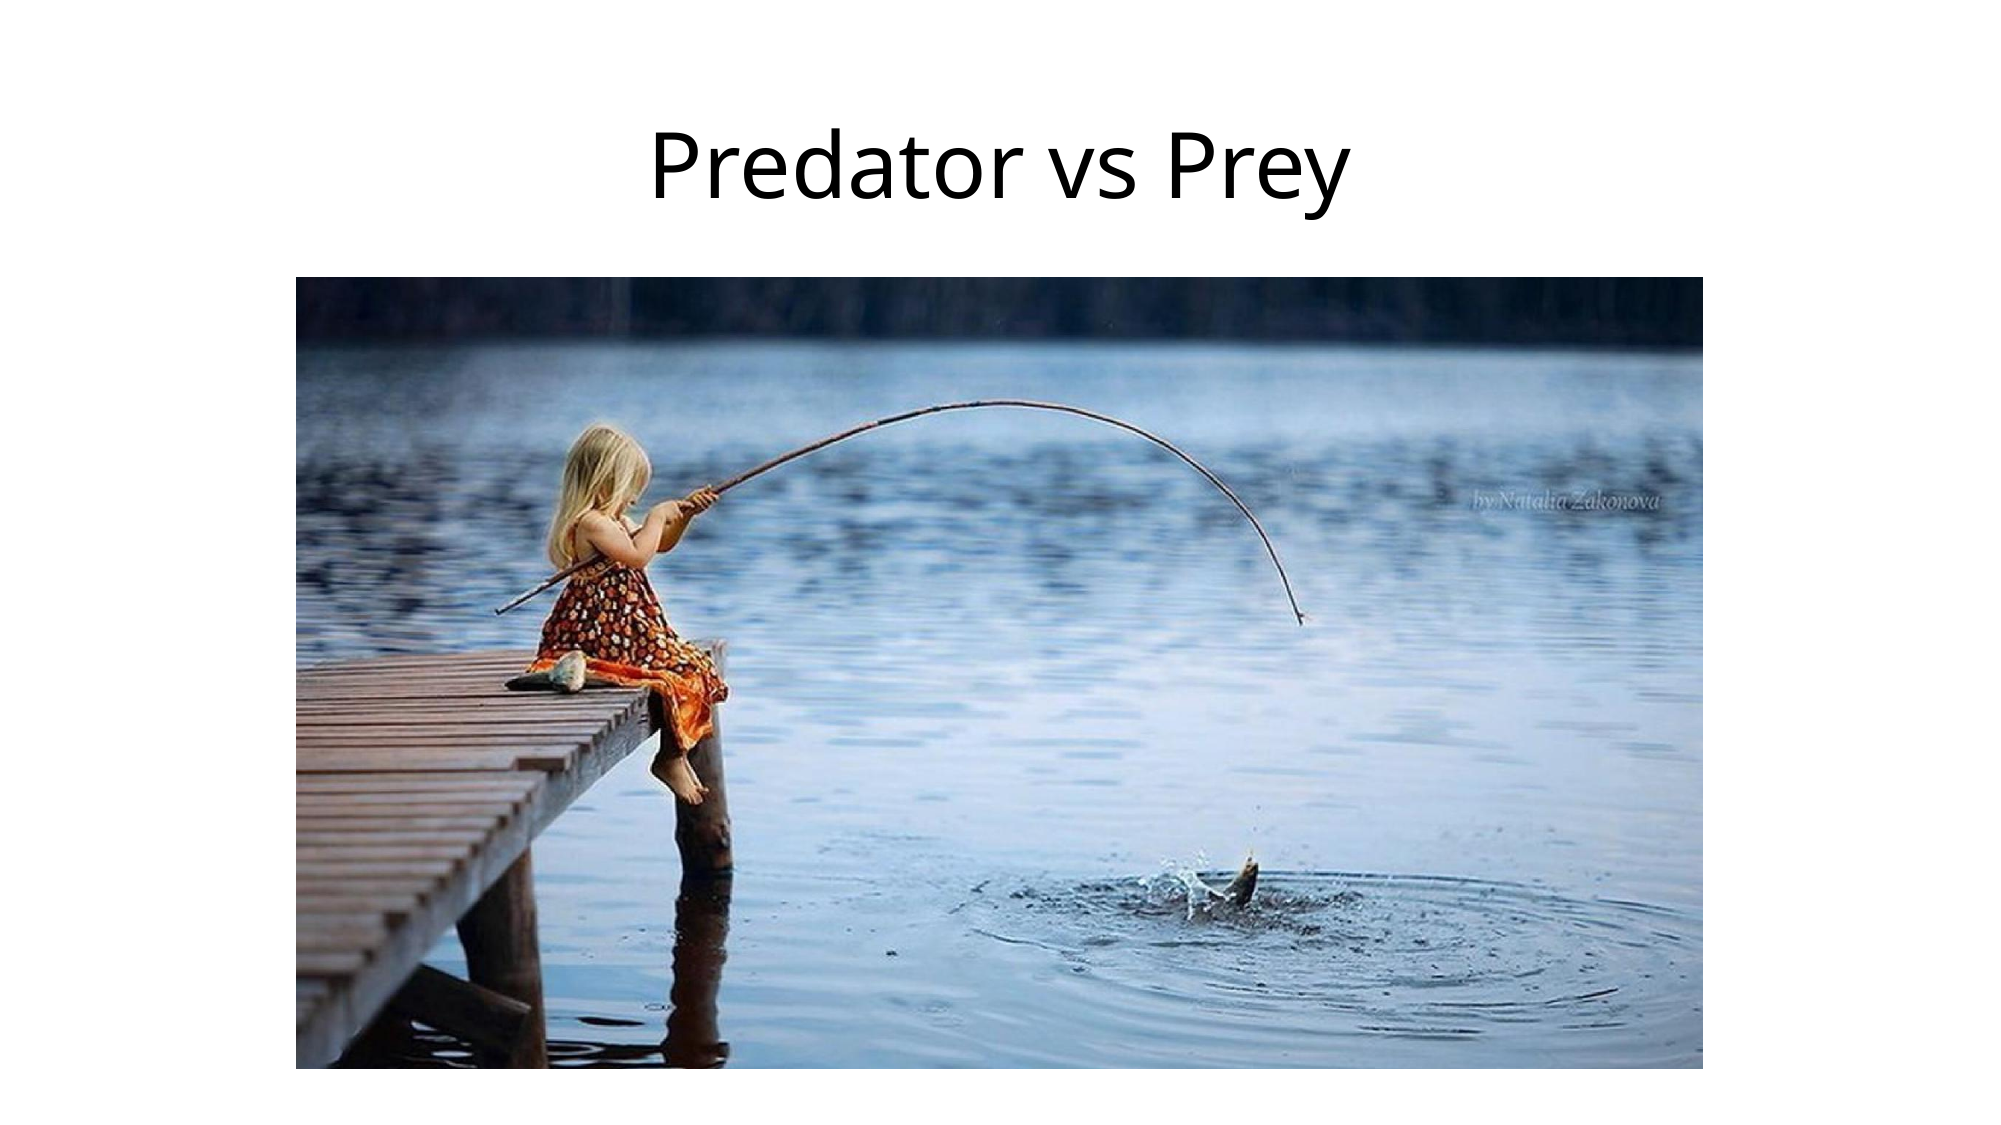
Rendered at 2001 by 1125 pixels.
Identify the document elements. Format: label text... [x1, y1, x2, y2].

title Predator vs Prey [137, 59, 1863, 278]
picture [296, 277, 1704, 1069]
